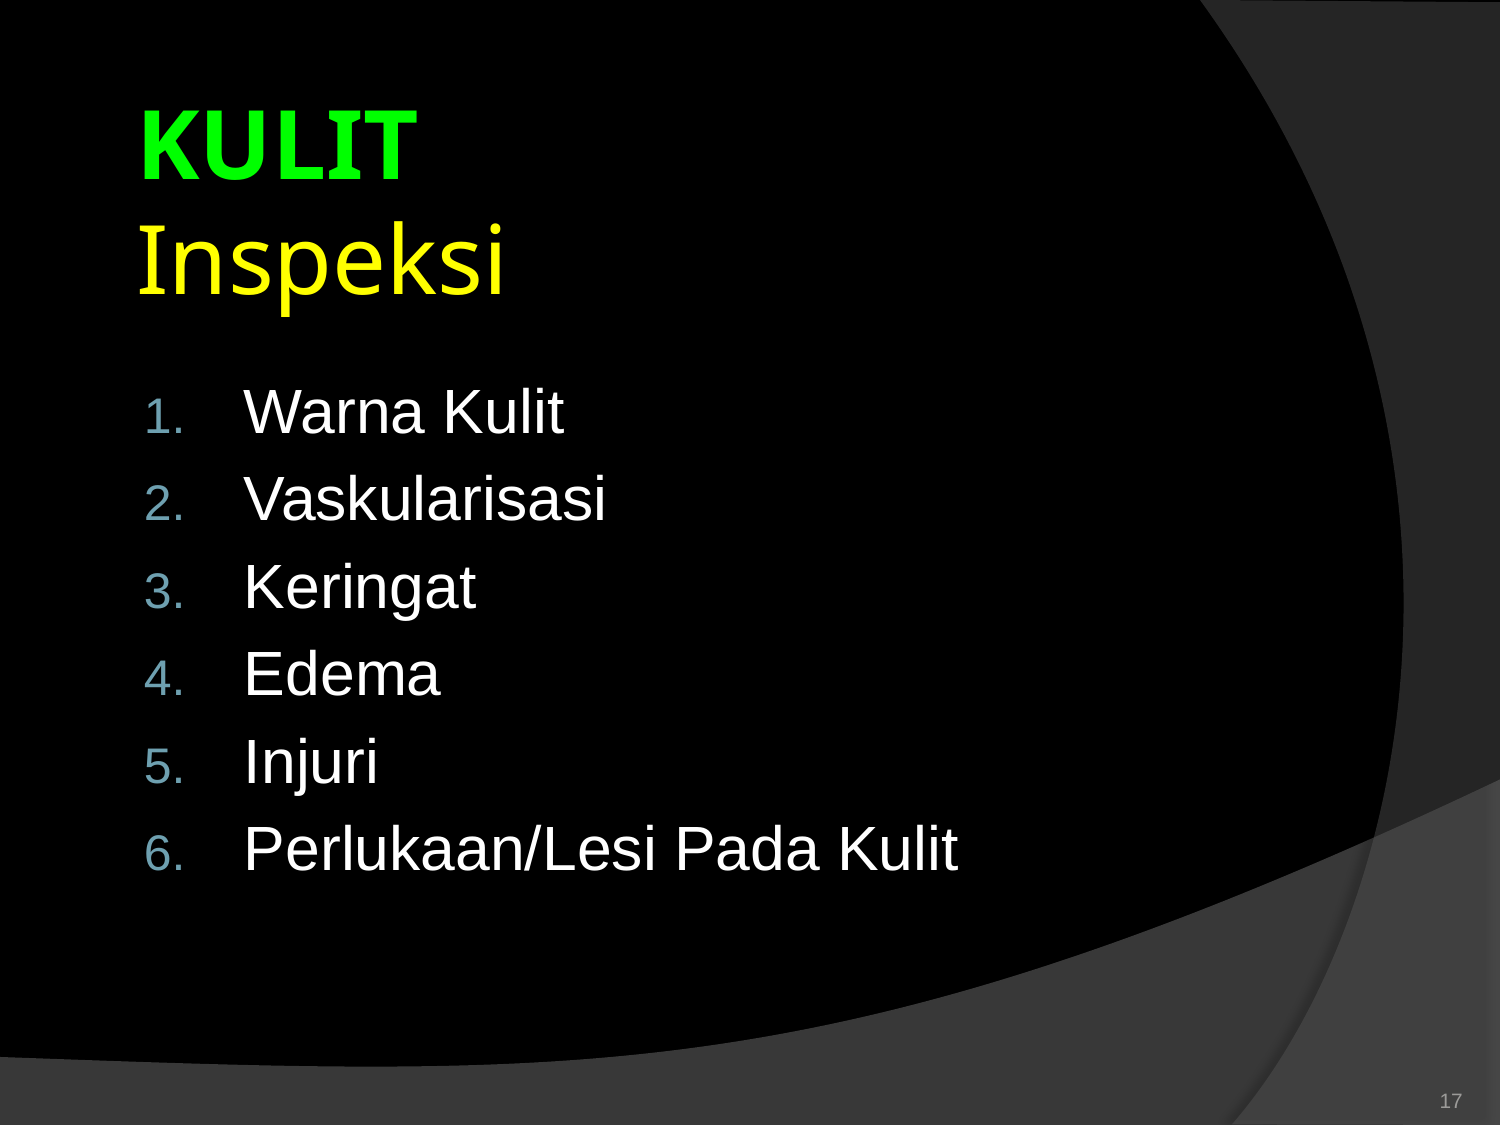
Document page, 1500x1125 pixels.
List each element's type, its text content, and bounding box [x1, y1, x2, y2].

title KULIT Inspeksi [128, 105, 1273, 294]
list Warna Kulit Vaskularisasi Keringat Edema Injuri Perlukaan/Lesi Pada Kulit [128, 363, 1312, 1017]
slide_number 17 [1337, 1053, 1463, 1114]
